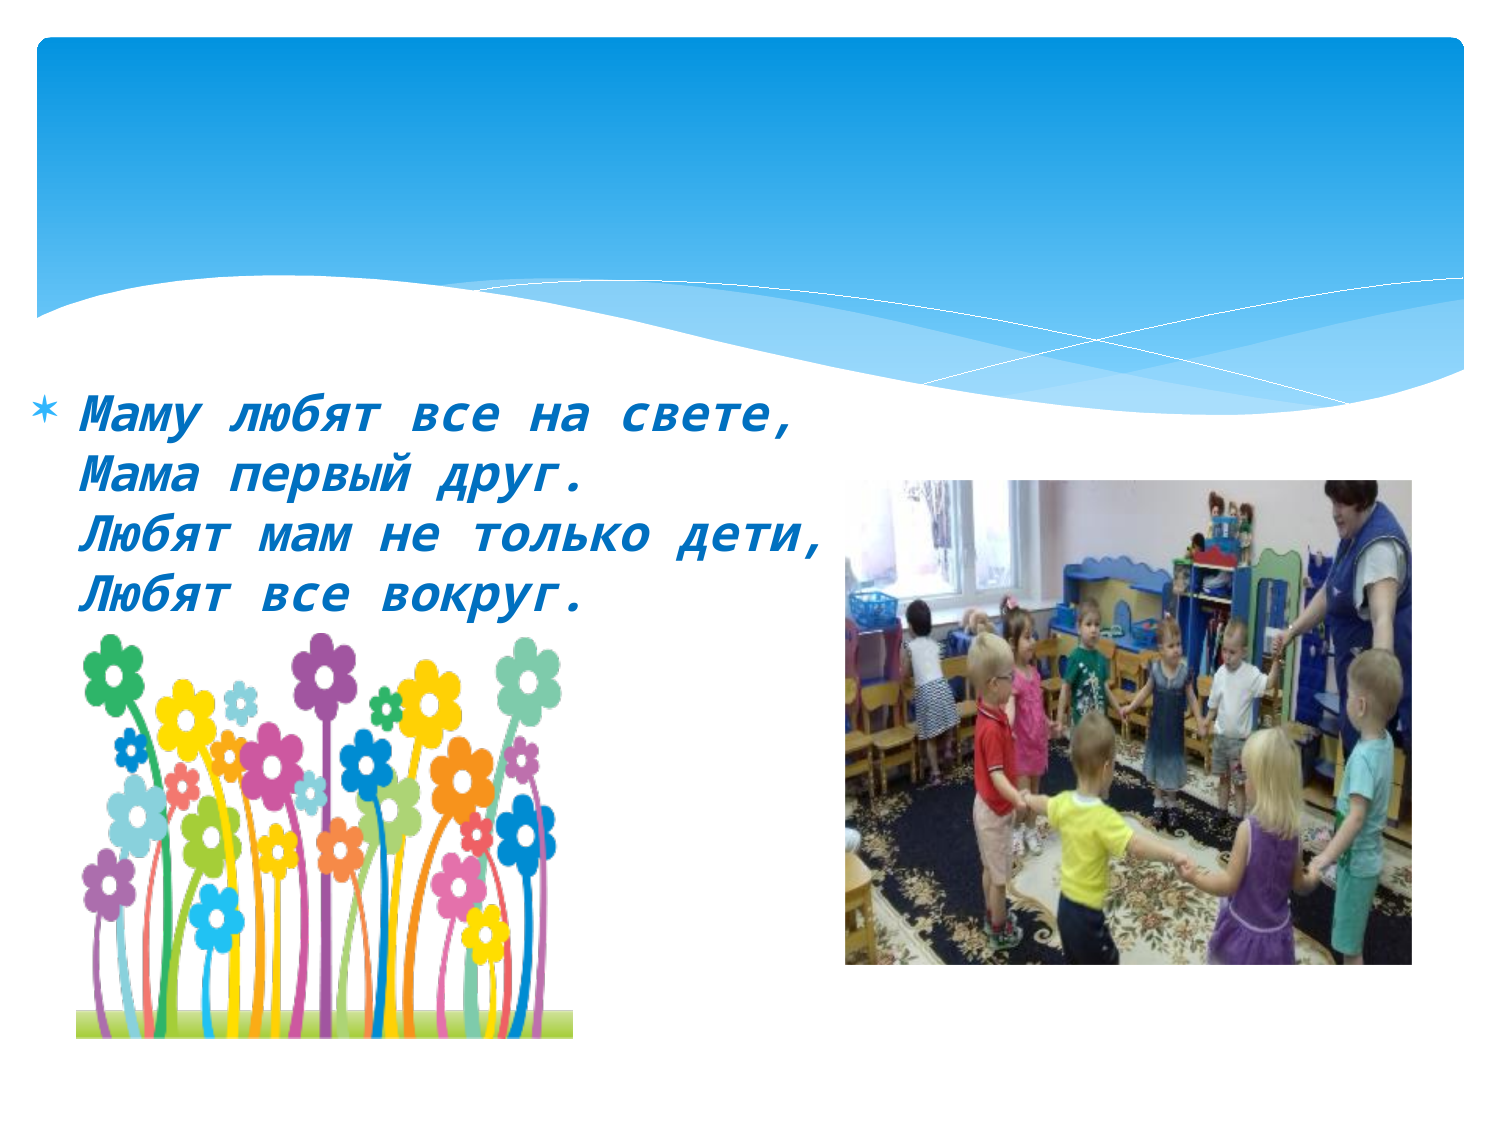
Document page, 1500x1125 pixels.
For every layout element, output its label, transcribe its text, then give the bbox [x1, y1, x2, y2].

list Маму любят все на свете, Мама первый друг. Любят мам не только дети, Любят все вокруг. [17, 373, 1233, 940]
picture [844, 479, 1412, 965]
picture [76, 633, 574, 1039]
